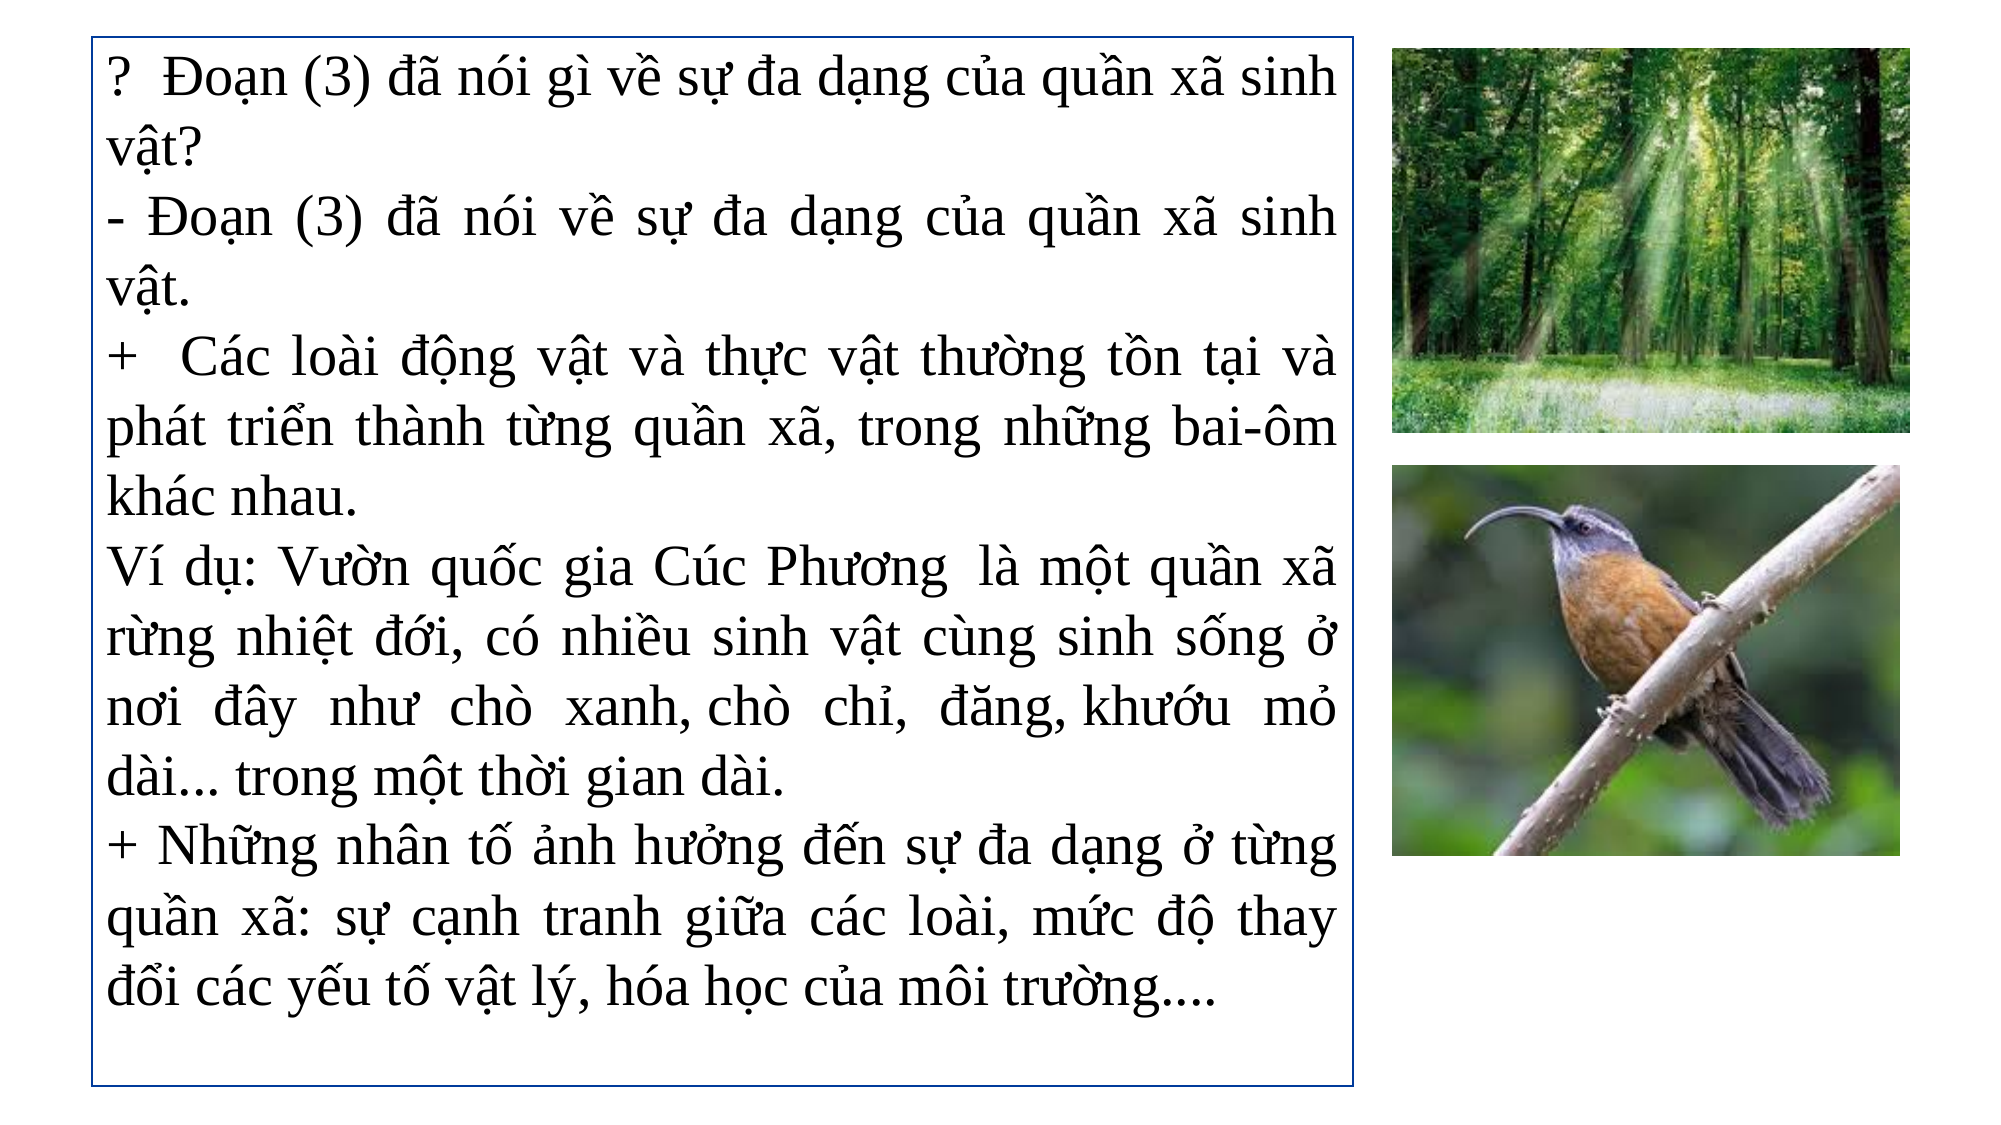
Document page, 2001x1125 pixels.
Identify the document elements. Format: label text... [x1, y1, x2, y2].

picture [1392, 465, 1900, 857]
picture [1392, 48, 1910, 433]
text_box ? Đoạn (3) đã nói gì về sự đa dạng của quần xã sinh vật? - Đoạn (3) đã nói về sự đa dạng của quần xã sinh vật. + Các loài động vật và thực vật thường tồn tại và phát triển thành từng quần xã, trong những bai-ôm khác nhau. Ví dụ: Vườn quốc gia Cúc Phương là một quần xã rừng nhiệt đới, có nhiều sinh vật cùng sinh sống ở nơi đây như chò xanh, chò chỉ, đăng, khướu mỏ dài... trong một thời gian dài. + Những nhân tố ảnh hưởng đến sự đa dạng ở từng quần xã: sự cạnh tranh giữa các loài, mức độ thay đổi các yếu tố vật lý, hóa học của môi trường.... [91, 36, 1354, 1087]
